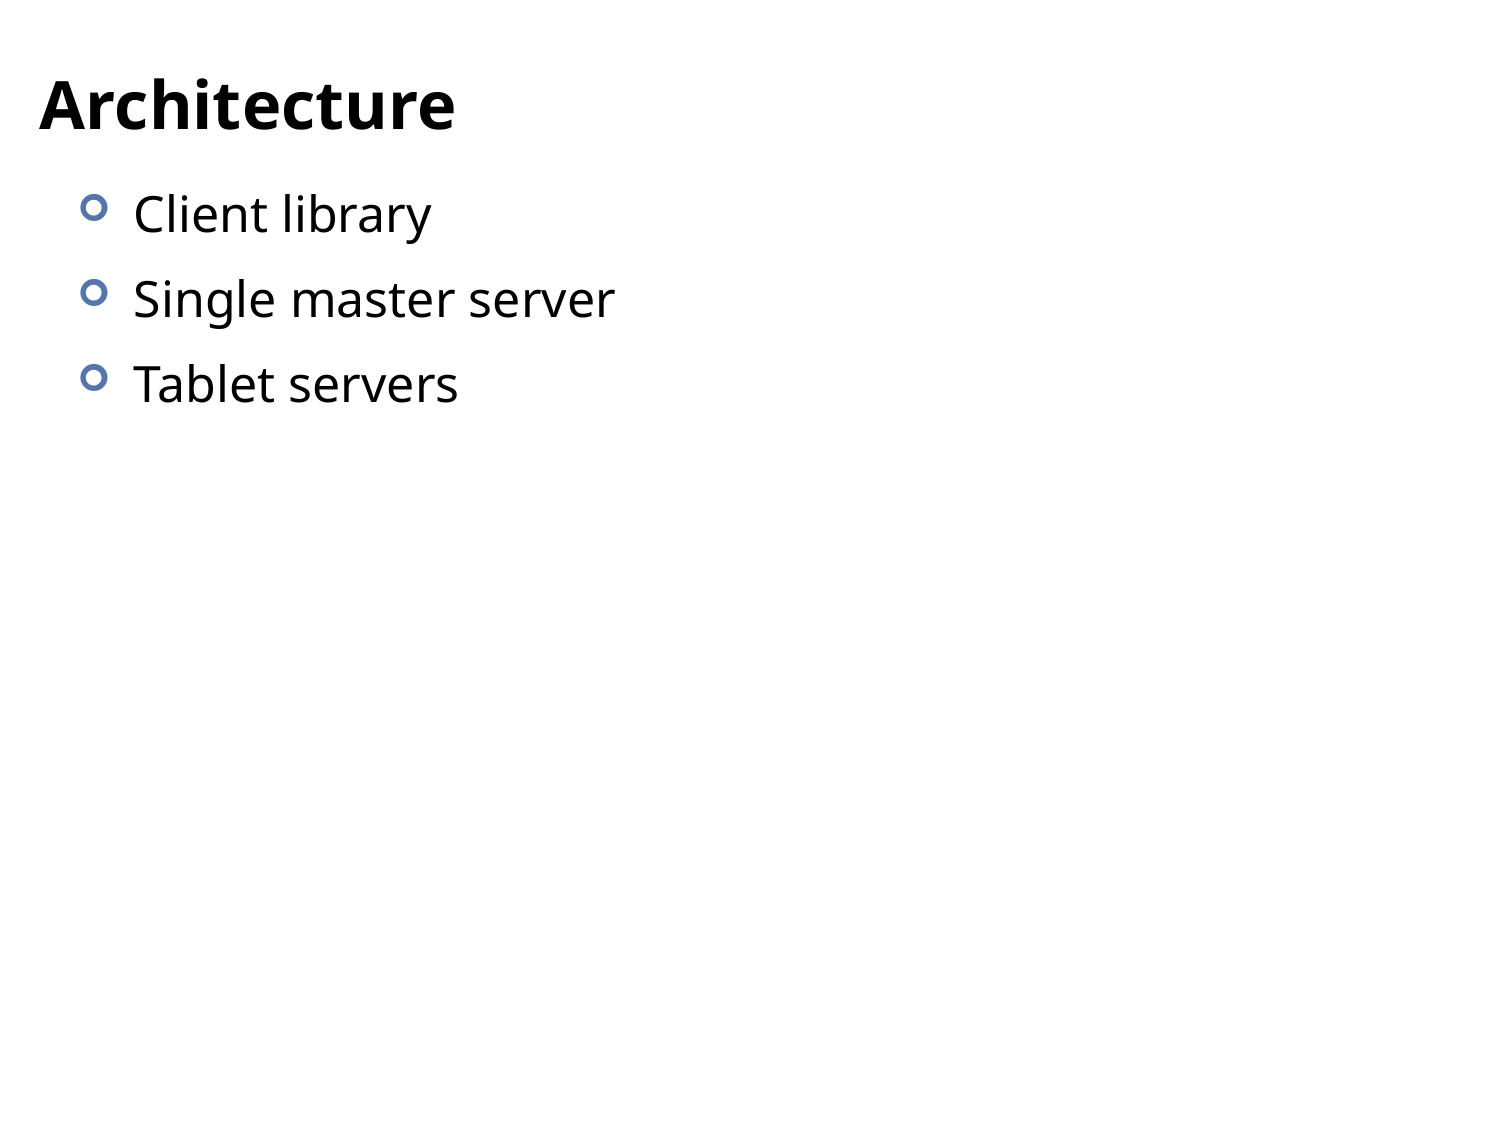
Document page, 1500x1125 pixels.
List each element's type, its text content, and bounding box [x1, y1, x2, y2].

title Architecture [24, 18, 1451, 188]
list Client library Single master server Tablet servers [62, 174, 1451, 1013]
